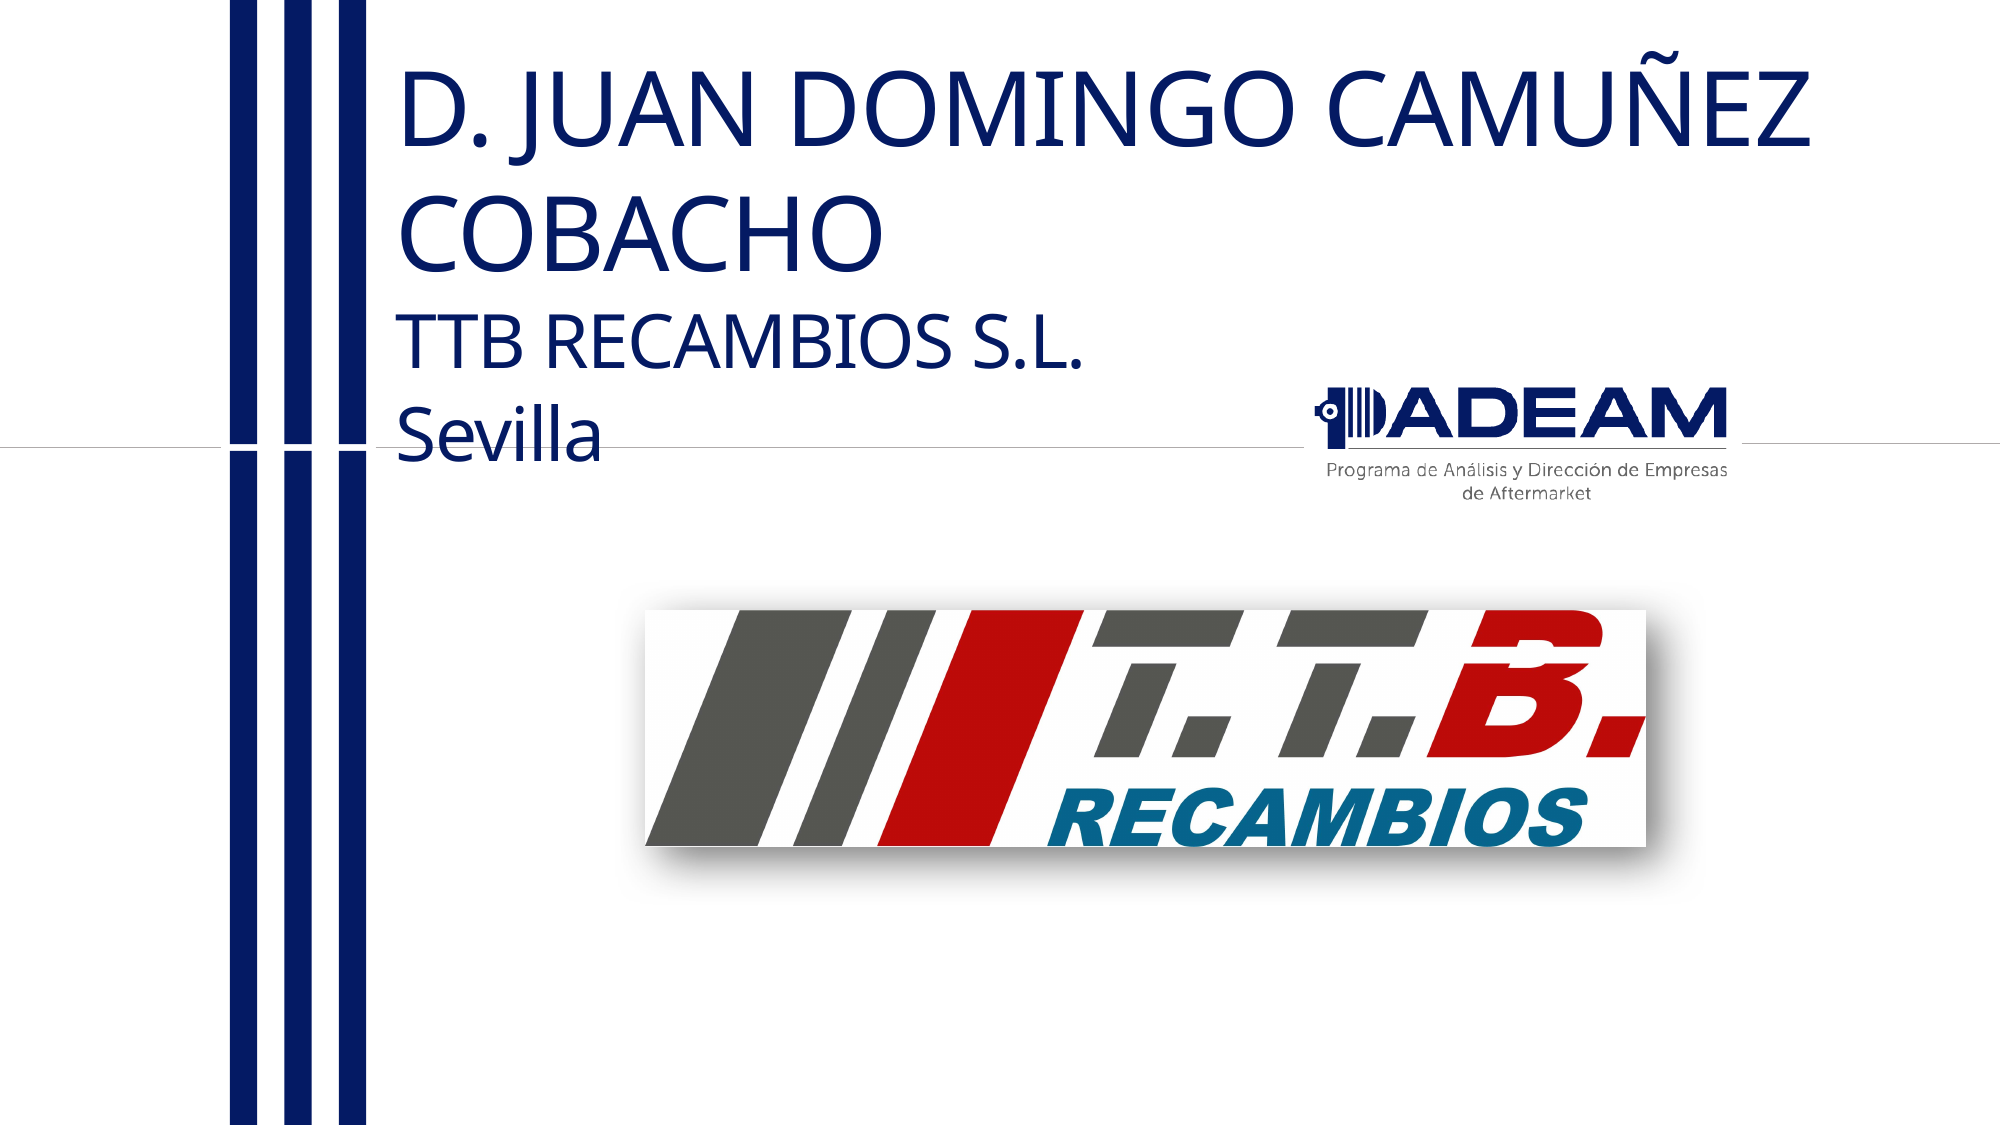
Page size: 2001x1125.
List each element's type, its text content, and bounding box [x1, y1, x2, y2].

text_box [283, 450, 313, 1125]
text_box [338, 450, 367, 1125]
text_box [229, 450, 258, 1125]
picture [645, 610, 1646, 847]
text_box [338, 0, 367, 445]
text_box [229, 0, 258, 445]
picture [1314, 387, 1727, 500]
text_box D. JUAN DOMINGO CAMUÑEZ COBACHO TTB RECAMBIOS S.L. Sevilla [393, 39, 2000, 529]
picture [1483, 802, 1510, 833]
text_box [283, 0, 313, 445]
